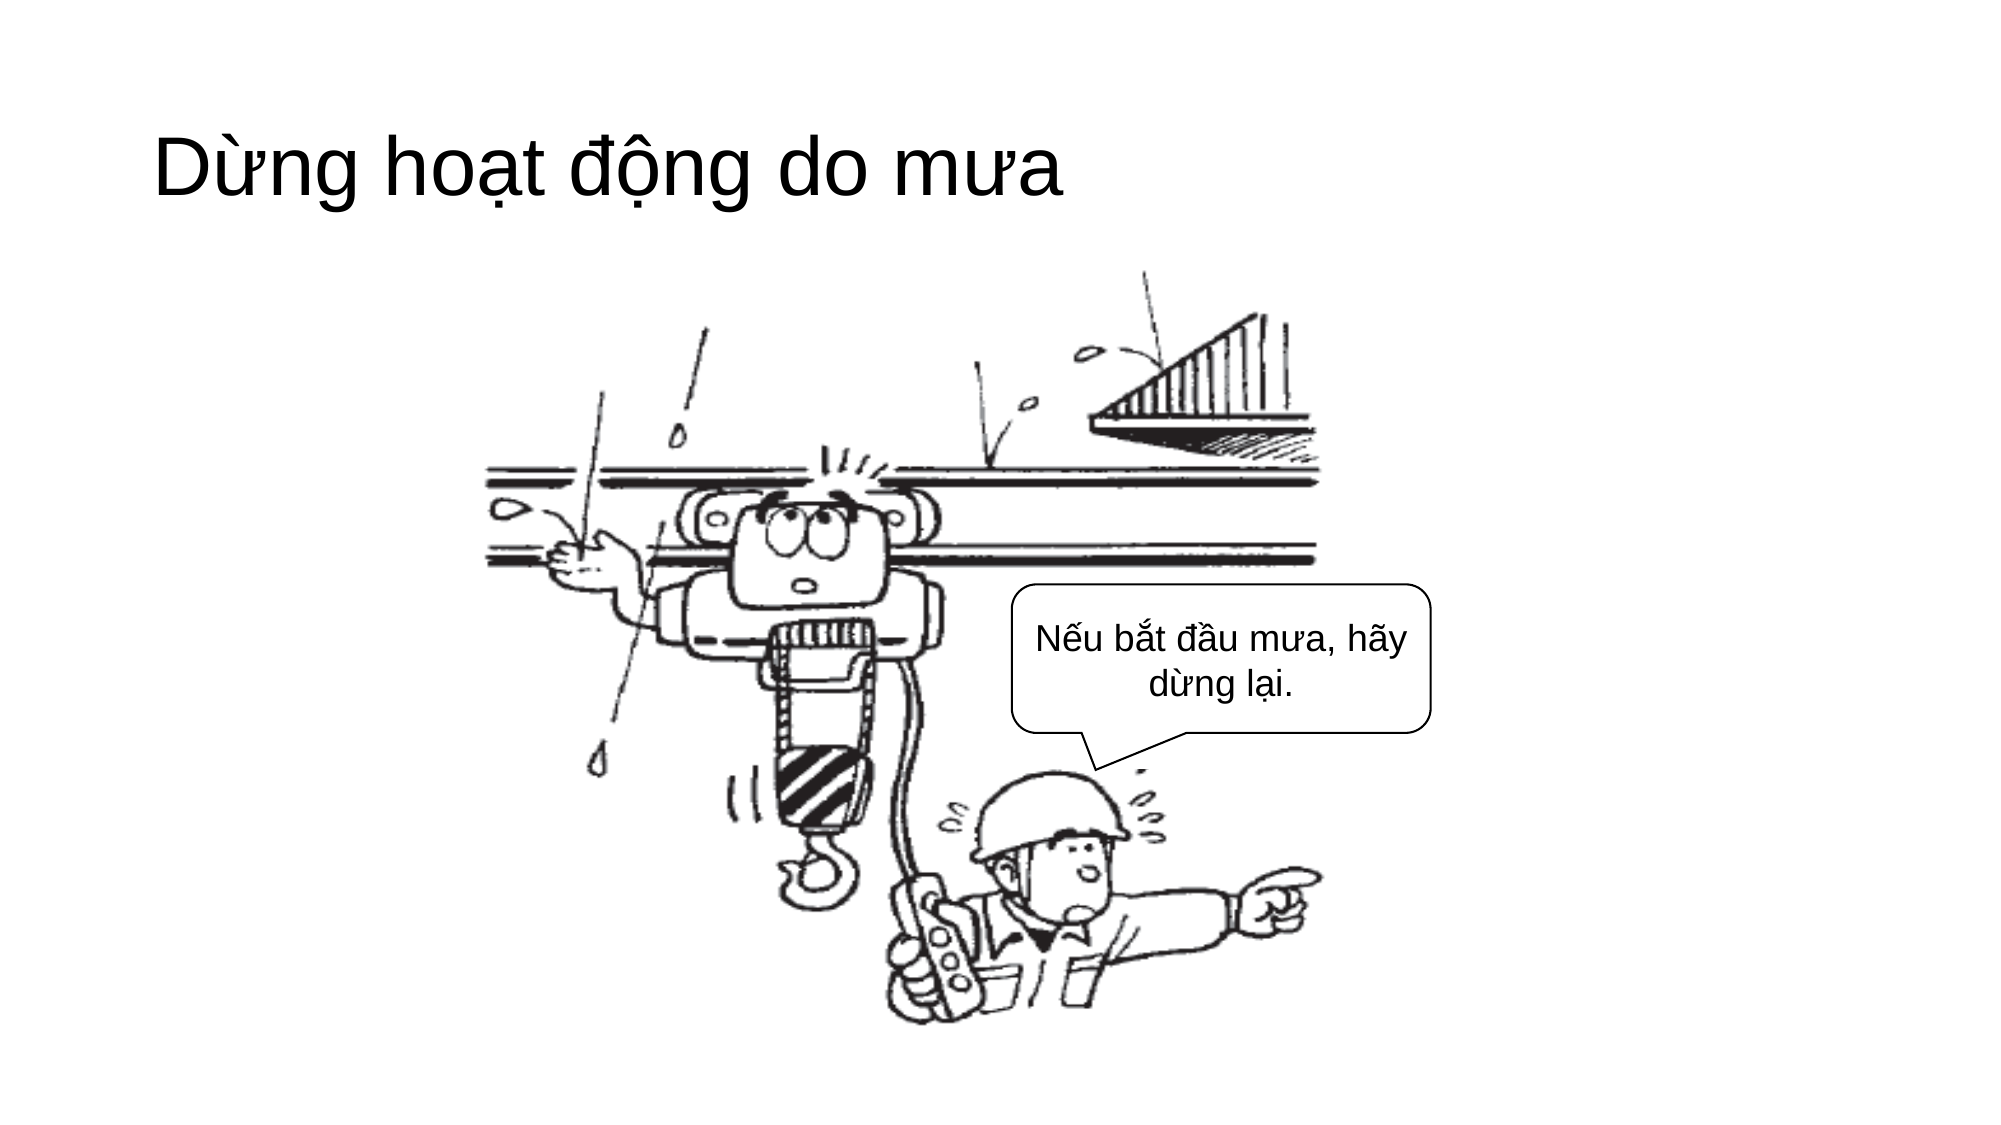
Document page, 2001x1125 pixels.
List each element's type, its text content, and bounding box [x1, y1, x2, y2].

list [471, 230, 1462, 1040]
title Dừng hoạt động do mưa [137, 59, 1863, 278]
